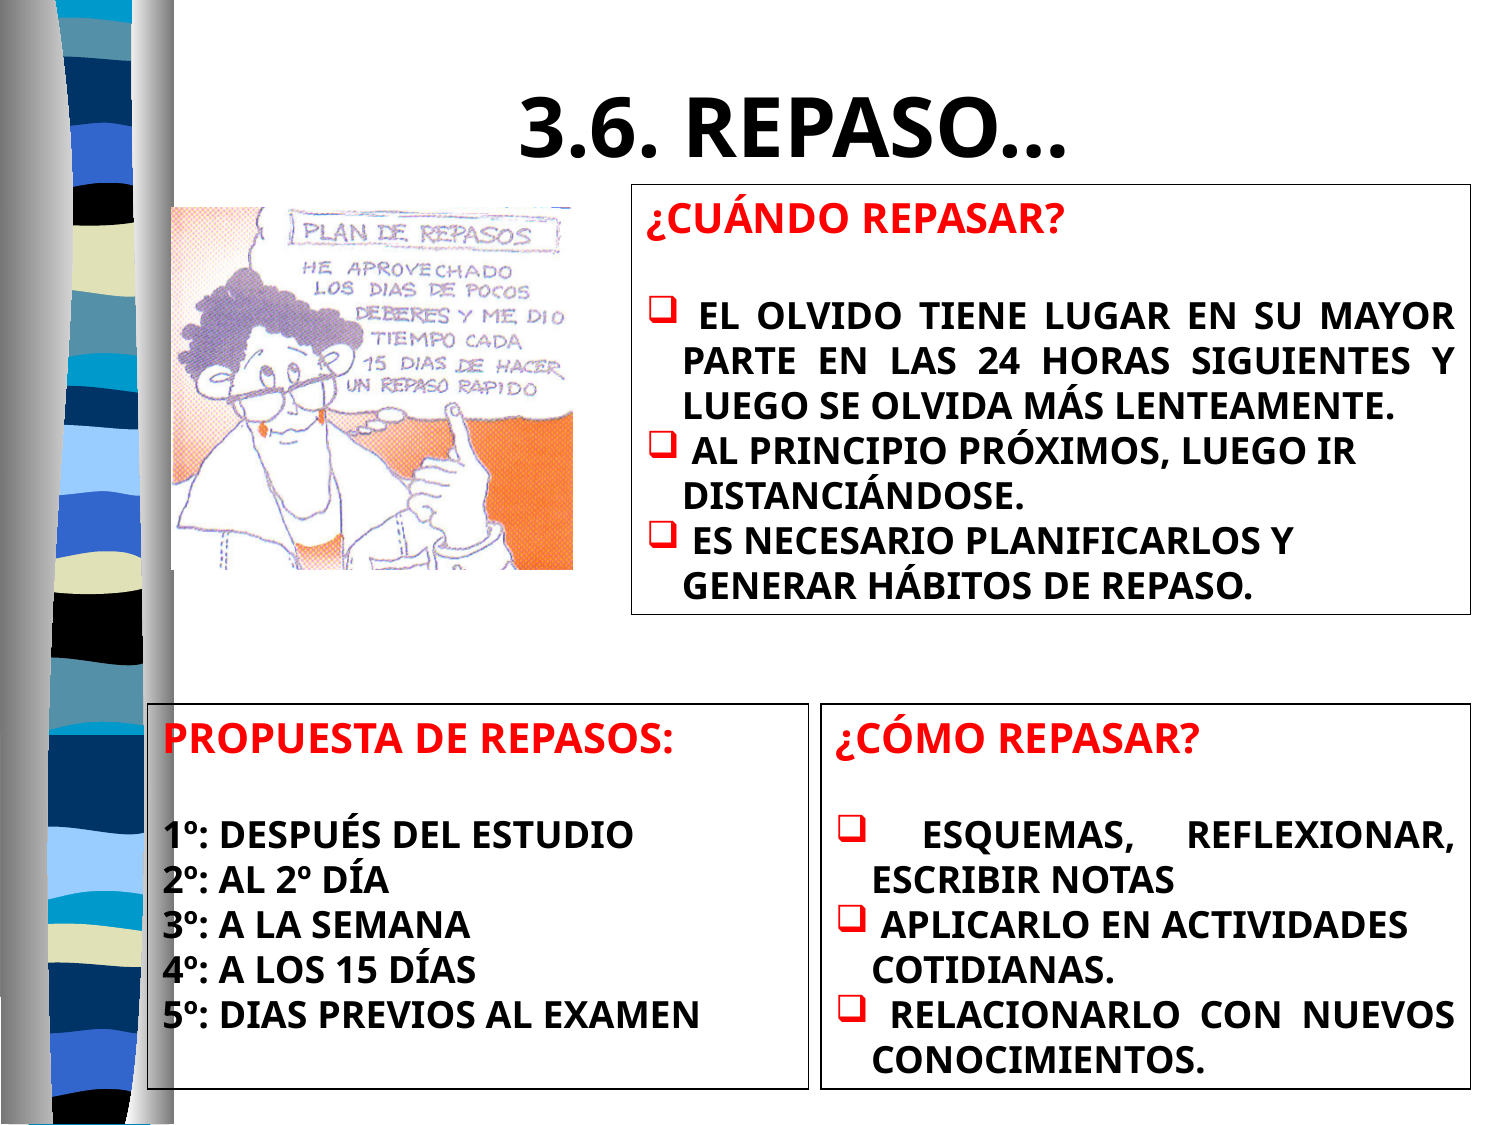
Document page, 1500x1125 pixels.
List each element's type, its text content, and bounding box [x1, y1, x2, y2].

text_box PROPUESTA DE REPASOS: 1º: DESPUÉS DEL ESTUDIO 2º: AL 2º DÍA 3º: A LA SEMANA 4º: A LOS 15 DÍAS 5º: DIAS PREVIOS AL EXAMEN [147, 704, 809, 1089]
text_box ¿CÓMO REPASAR? ESQUEMAS, REFLEXIONAR, ESCRIBIR NOTAS APLICARLO EN ACTIVIDADES COTIDIANAS. RELACIONARLO CON NUEVOS CONOCIMIENTOS. [820, 704, 1471, 1089]
text_box ¿CUÁNDO REPASAR? EL OLVIDO TIENE LUGAR EN SU MAYOR PARTE EN LAS 24 HORAS SIGUIENTES Y LUEGO SE OLVIDA MÁS LENTEAMENTE. AL PRINCIPIO PRÓXIMOS, LUEGO IR DISTANCIÁNDOSE. ES NECESARIO PLANIFICARLOS Y GENERAR HÁBITOS DE REPASO. [631, 184, 1471, 615]
picture [170, 207, 574, 570]
text_box 3.6. REPASO… [289, 66, 1300, 182]
